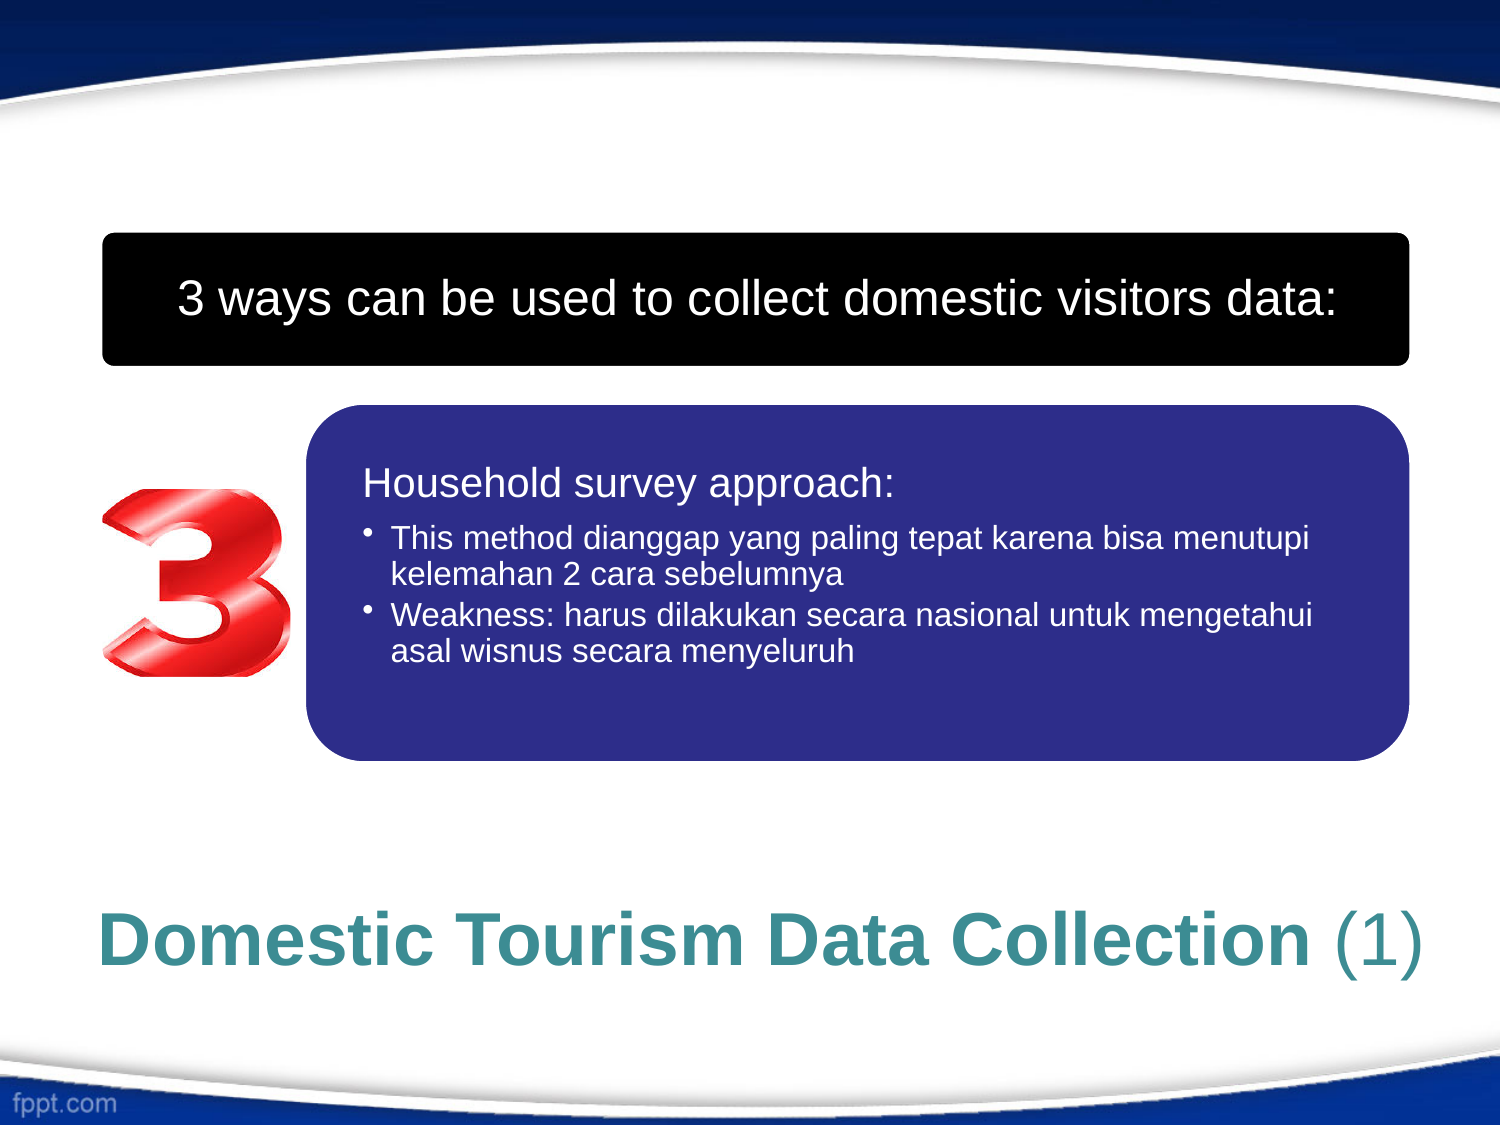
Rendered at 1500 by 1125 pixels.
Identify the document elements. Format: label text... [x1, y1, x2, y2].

picture [0, 0, 1500, 1125]
title Domestic Tourism Data Collection (1) [76, 857, 1447, 1013]
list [100, 112, 1412, 882]
